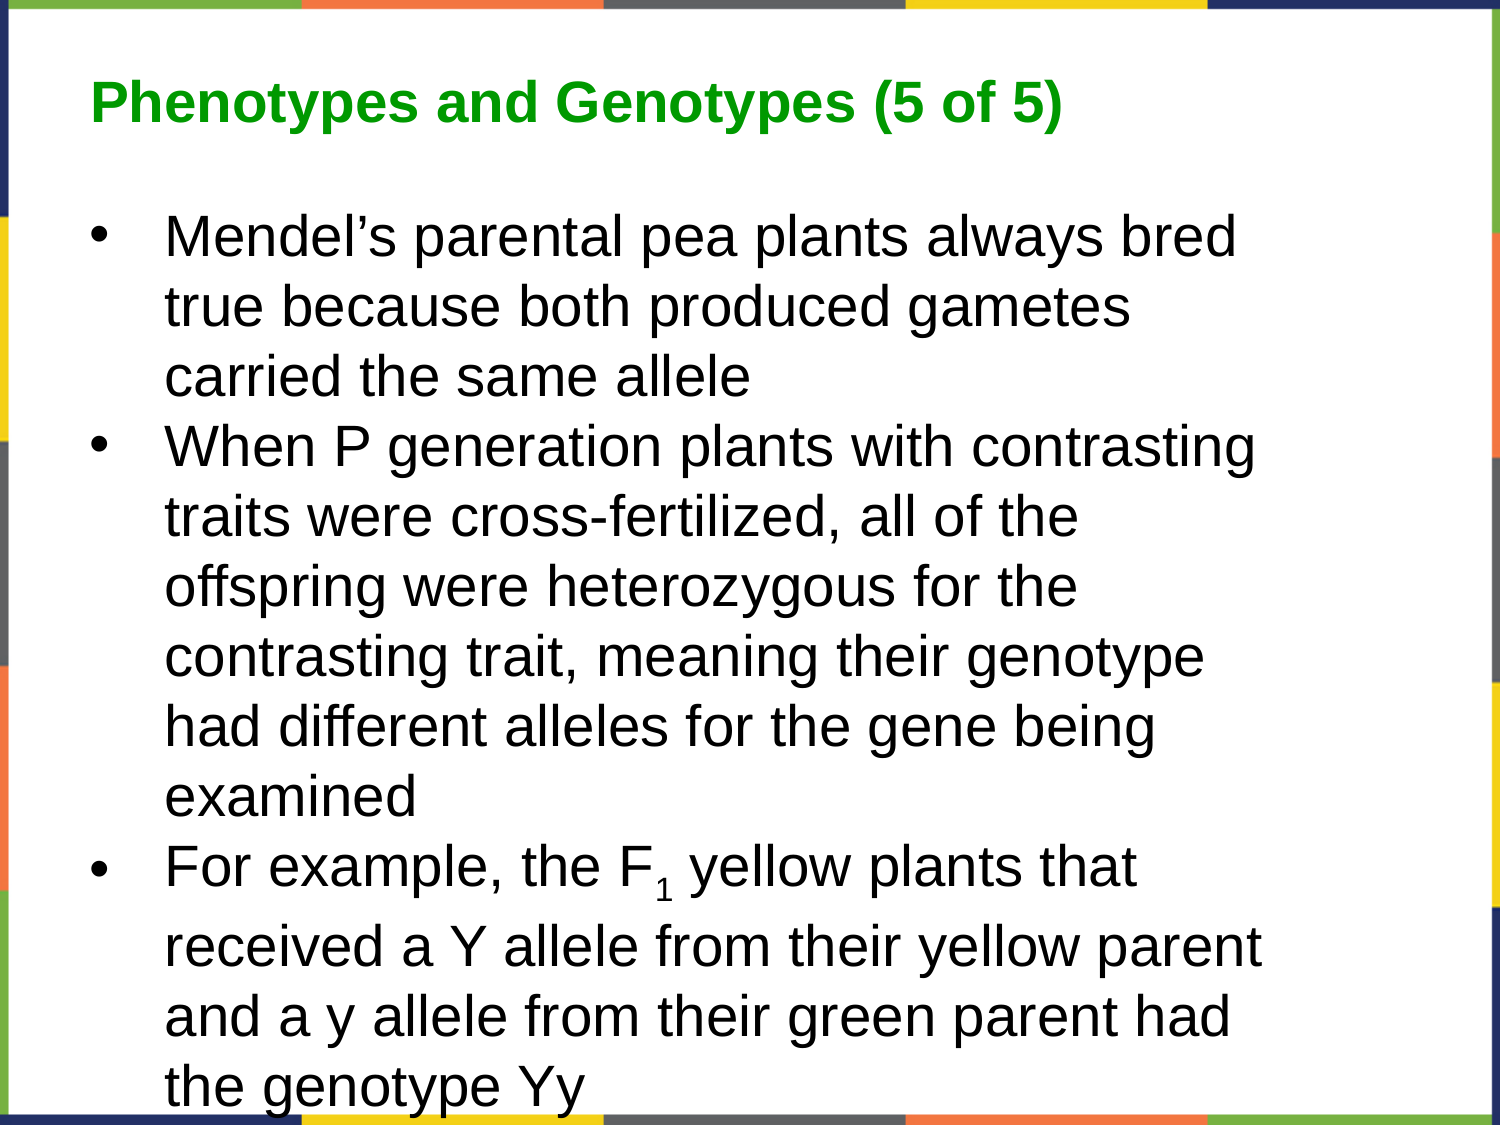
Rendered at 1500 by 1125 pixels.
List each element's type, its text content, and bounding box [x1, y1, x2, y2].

picture [0, 0, 1500, 1125]
list Phenotypes and Genotypes (5 of 5) [75, 56, 1267, 163]
text_box Mendel’s parental pea plants always bred true because both produced gametes carried the same allele When P generation plants with contrasting traits were cross-fertilized, all of the offspring were heterozygous for the contrasting trait, meaning their genotype had different alleles for the gene being examined For example, the F1 yellow plants that received a Y allele from their yellow parent and a y allele from their green parent had the genotype Yy [75, 190, 1299, 1125]
